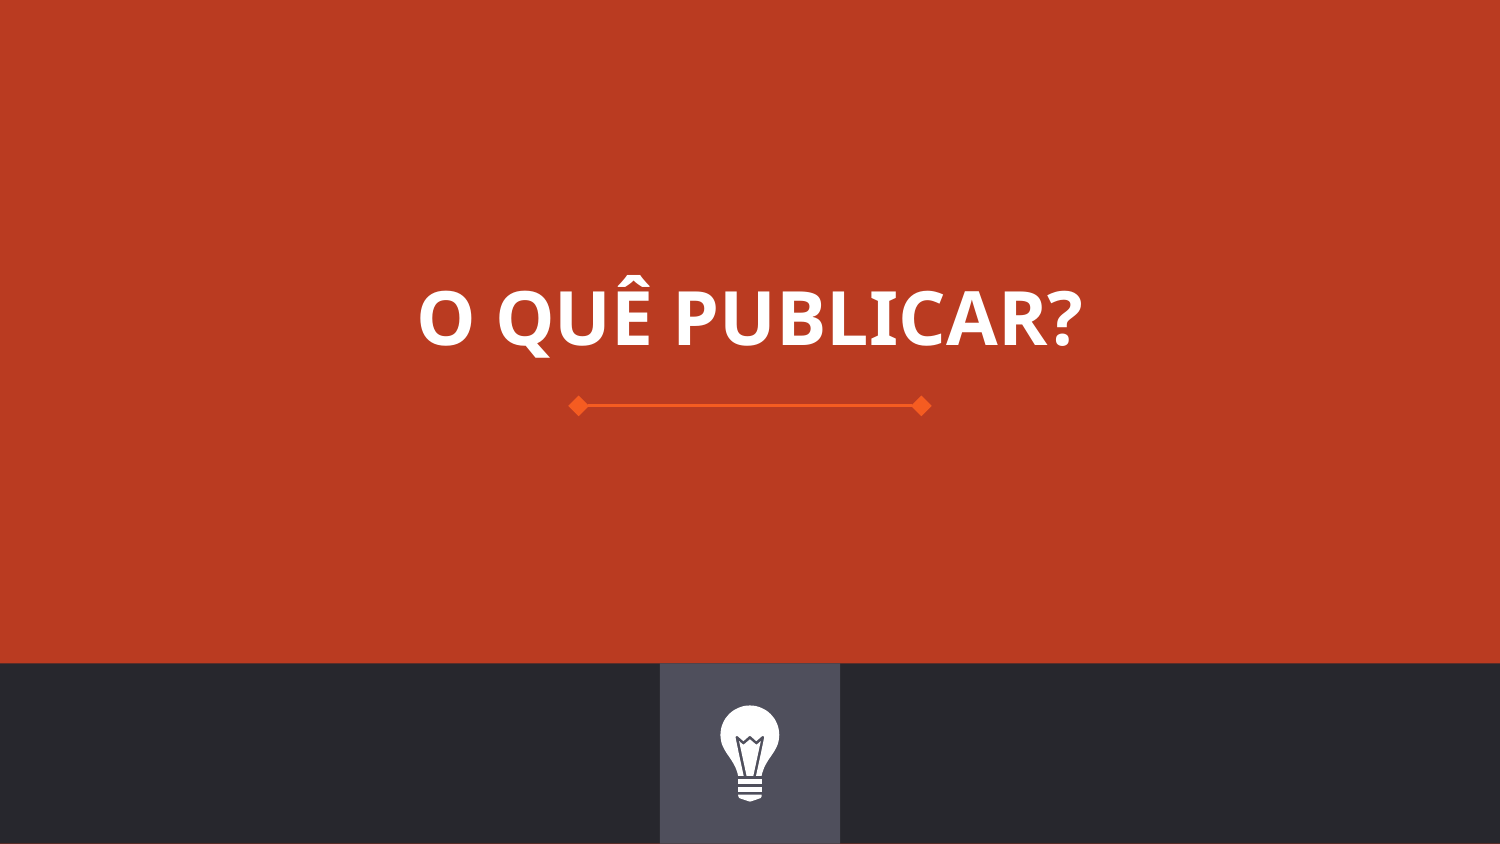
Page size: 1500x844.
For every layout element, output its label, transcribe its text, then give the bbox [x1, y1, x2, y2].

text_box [720, 705, 780, 802]
title O QUÊ PUBLICAR? [284, 184, 1216, 375]
